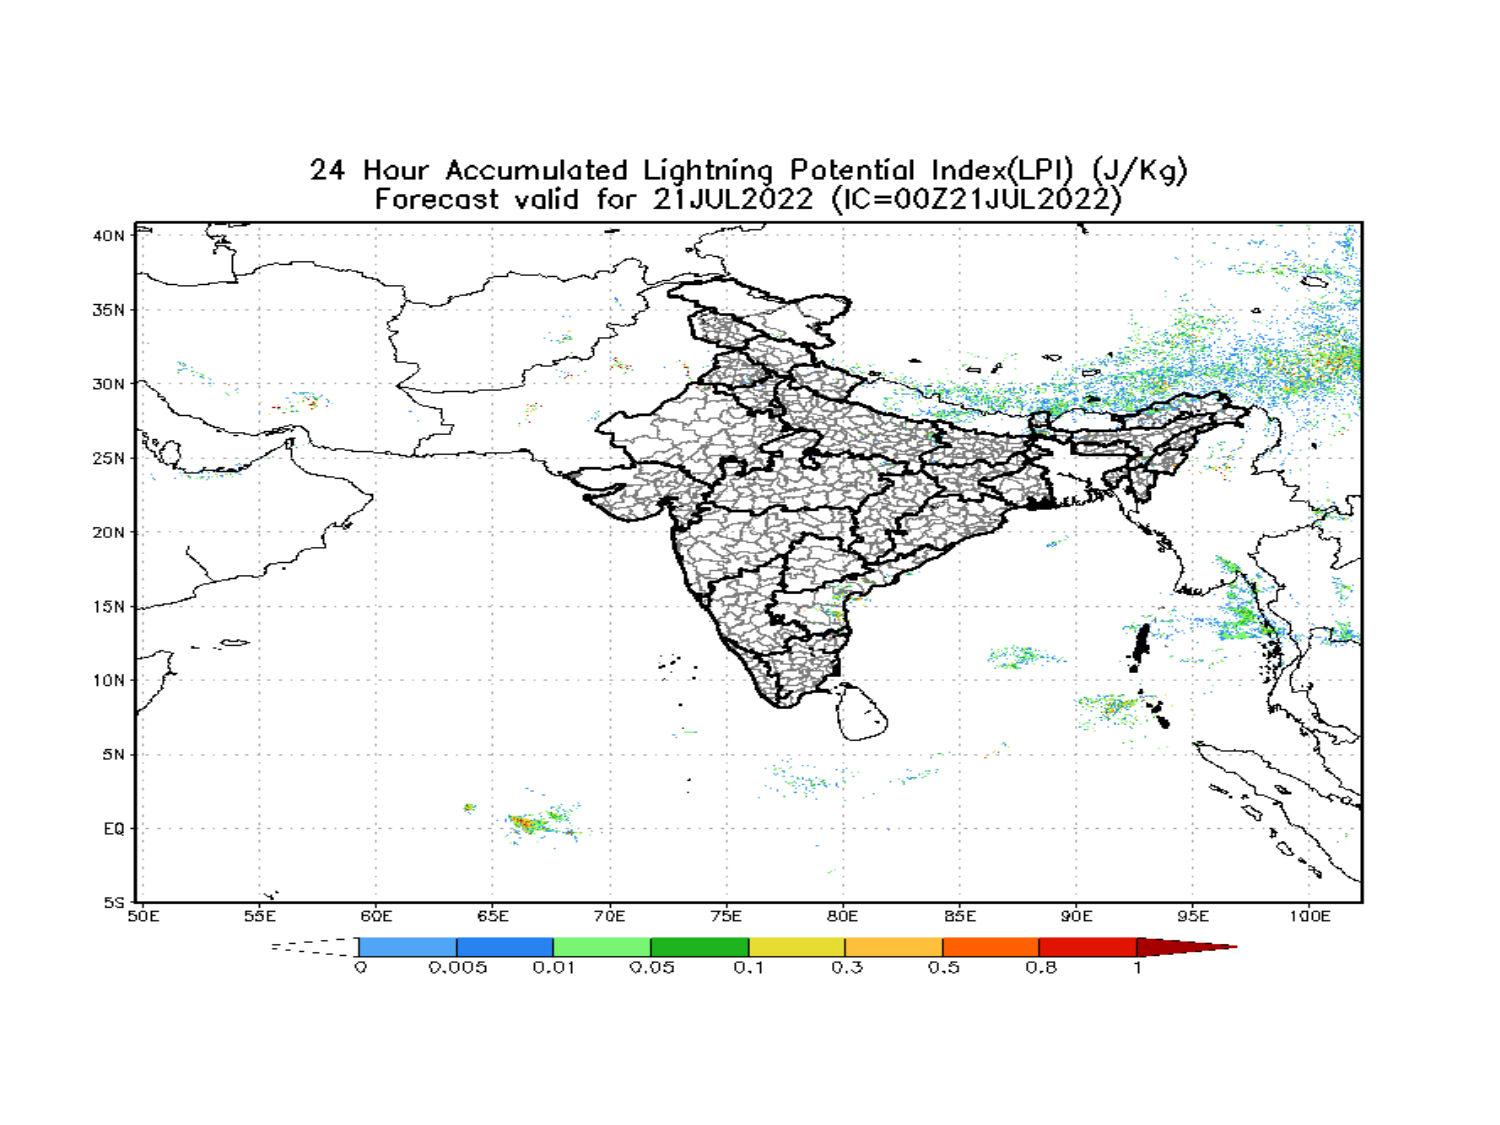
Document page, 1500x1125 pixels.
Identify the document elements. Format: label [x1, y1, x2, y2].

picture [74, 149, 1426, 976]
